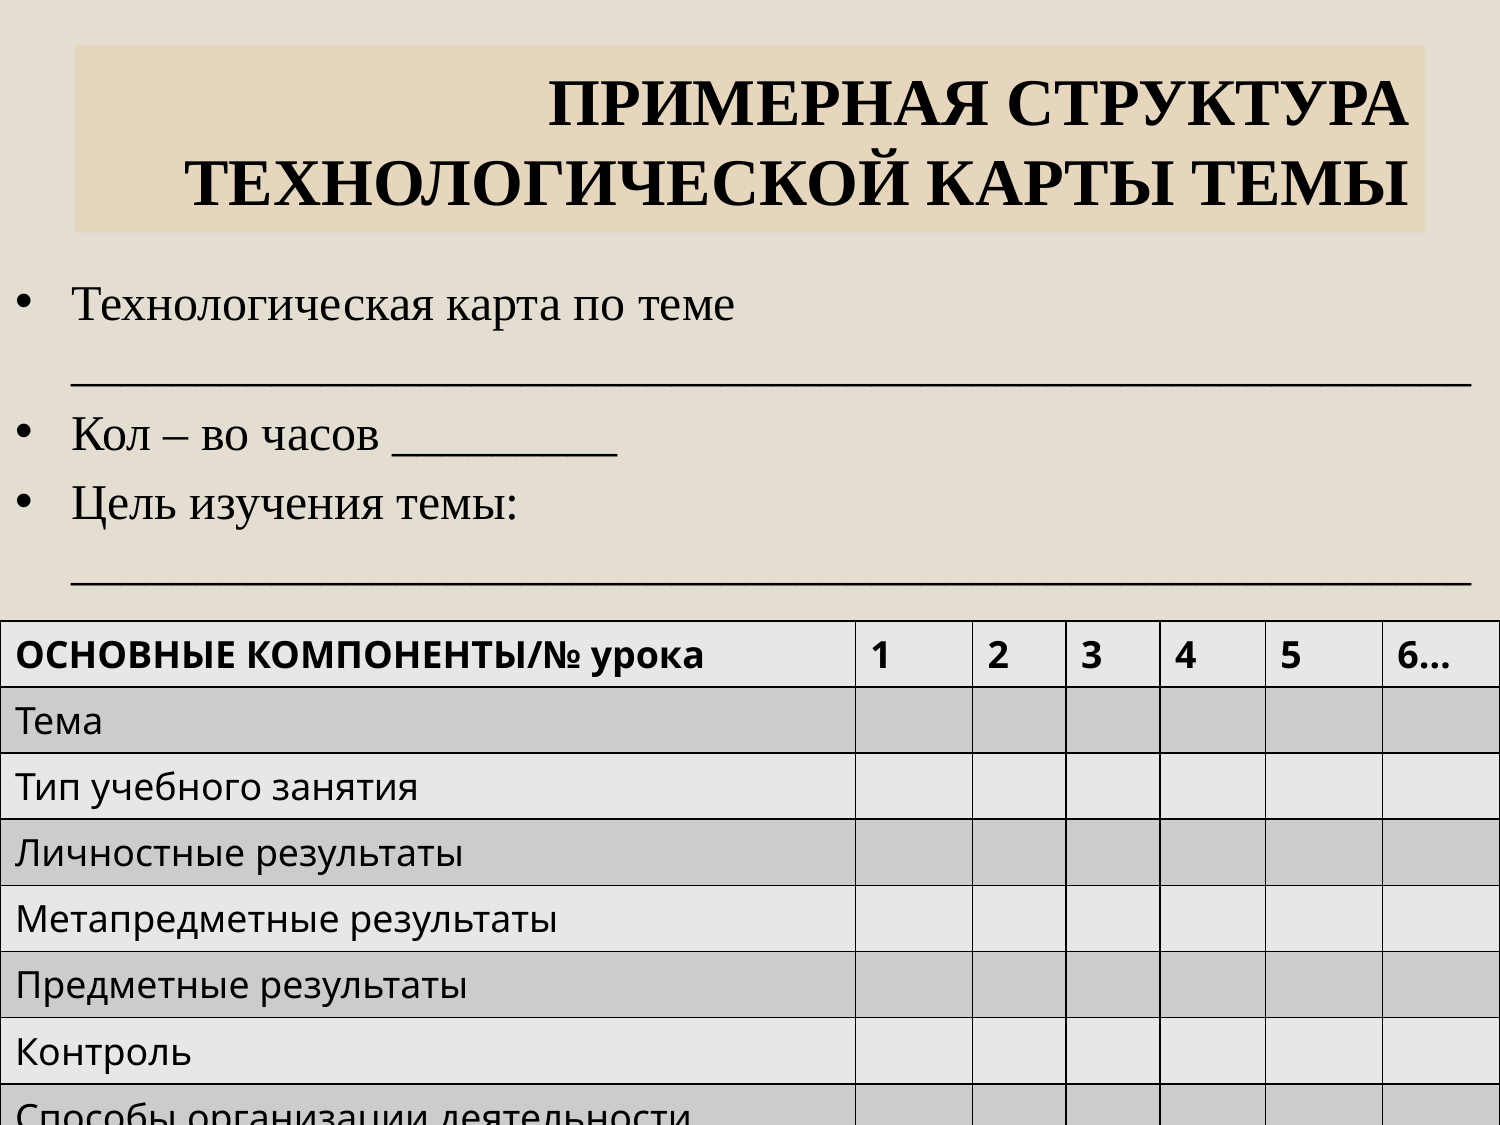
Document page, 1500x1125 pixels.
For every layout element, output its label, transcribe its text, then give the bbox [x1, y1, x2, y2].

table_cell [1383, 820, 1499, 885]
table_cell [1383, 688, 1499, 752]
table_cell Предметные результаты [1, 952, 855, 1017]
table_header 1 [856, 622, 972, 686]
table_header 5 [1266, 622, 1382, 686]
table_cell [1383, 886, 1499, 951]
table_cell [1161, 886, 1265, 951]
table_cell [1067, 754, 1159, 818]
table_cell Контроль [1, 1018, 855, 1083]
table_cell [1266, 886, 1382, 951]
table_cell Метапредметные результаты [1, 886, 855, 951]
table_cell [973, 1018, 1065, 1083]
table_cell [1383, 1085, 1499, 1125]
table_cell [1161, 1085, 1265, 1125]
table_cell [856, 1018, 972, 1083]
title ПРИМЕРНАЯ СТРУКТУРА ТЕХНОЛОГИЧЕСКОЙ КАРТЫ ТЕМЫ [75, 45, 1425, 233]
table_cell [973, 886, 1065, 951]
table_cell [856, 952, 972, 1017]
table_cell Тема [1, 688, 855, 752]
table_cell [1161, 1018, 1265, 1083]
table_cell [1067, 1085, 1159, 1125]
table_cell [973, 820, 1065, 885]
table_cell [1161, 688, 1265, 752]
table_cell [856, 688, 972, 752]
table_cell Личностные результаты [1, 820, 855, 885]
table_cell [856, 754, 972, 818]
table_cell [973, 754, 1065, 818]
table_cell [1067, 952, 1159, 1017]
table_cell [1266, 1018, 1382, 1083]
table_cell [1266, 1085, 1382, 1125]
table_cell [1161, 754, 1265, 818]
table_cell [1161, 952, 1265, 1017]
table_cell [973, 952, 1065, 1017]
table_cell [1266, 754, 1382, 818]
table_cell [1067, 886, 1159, 951]
table_cell [1266, 952, 1382, 1017]
table_header 4 [1161, 622, 1265, 686]
table_cell Способы организации деятельности [1, 1085, 855, 1125]
table_header 6… [1383, 622, 1499, 686]
table_cell [856, 886, 972, 951]
table_cell [1383, 754, 1499, 818]
table_cell [1383, 1018, 1499, 1083]
list Технологическая карта по теме ________________________________________________________ Кол – во часов _________ Цель изучения темы: ________________________________________________________ [0, 262, 1500, 620]
table_cell [973, 688, 1065, 752]
table_cell [973, 1085, 1065, 1125]
table_header 3 [1067, 622, 1159, 686]
table_cell [1383, 952, 1499, 1017]
table_header ОСНОВНЫЕ КОМПОНЕНТЫ/№ урока [1, 622, 855, 686]
table_cell [1067, 820, 1159, 885]
table_cell [856, 1085, 972, 1125]
table_cell [1266, 820, 1382, 885]
table_cell [1161, 820, 1265, 885]
table_cell [1067, 688, 1159, 752]
table_header 2 [973, 622, 1065, 686]
table_cell [856, 820, 972, 885]
table_cell [1266, 688, 1382, 752]
table_cell [1067, 1018, 1159, 1083]
table_cell Тип учебного занятия [1, 754, 855, 818]
